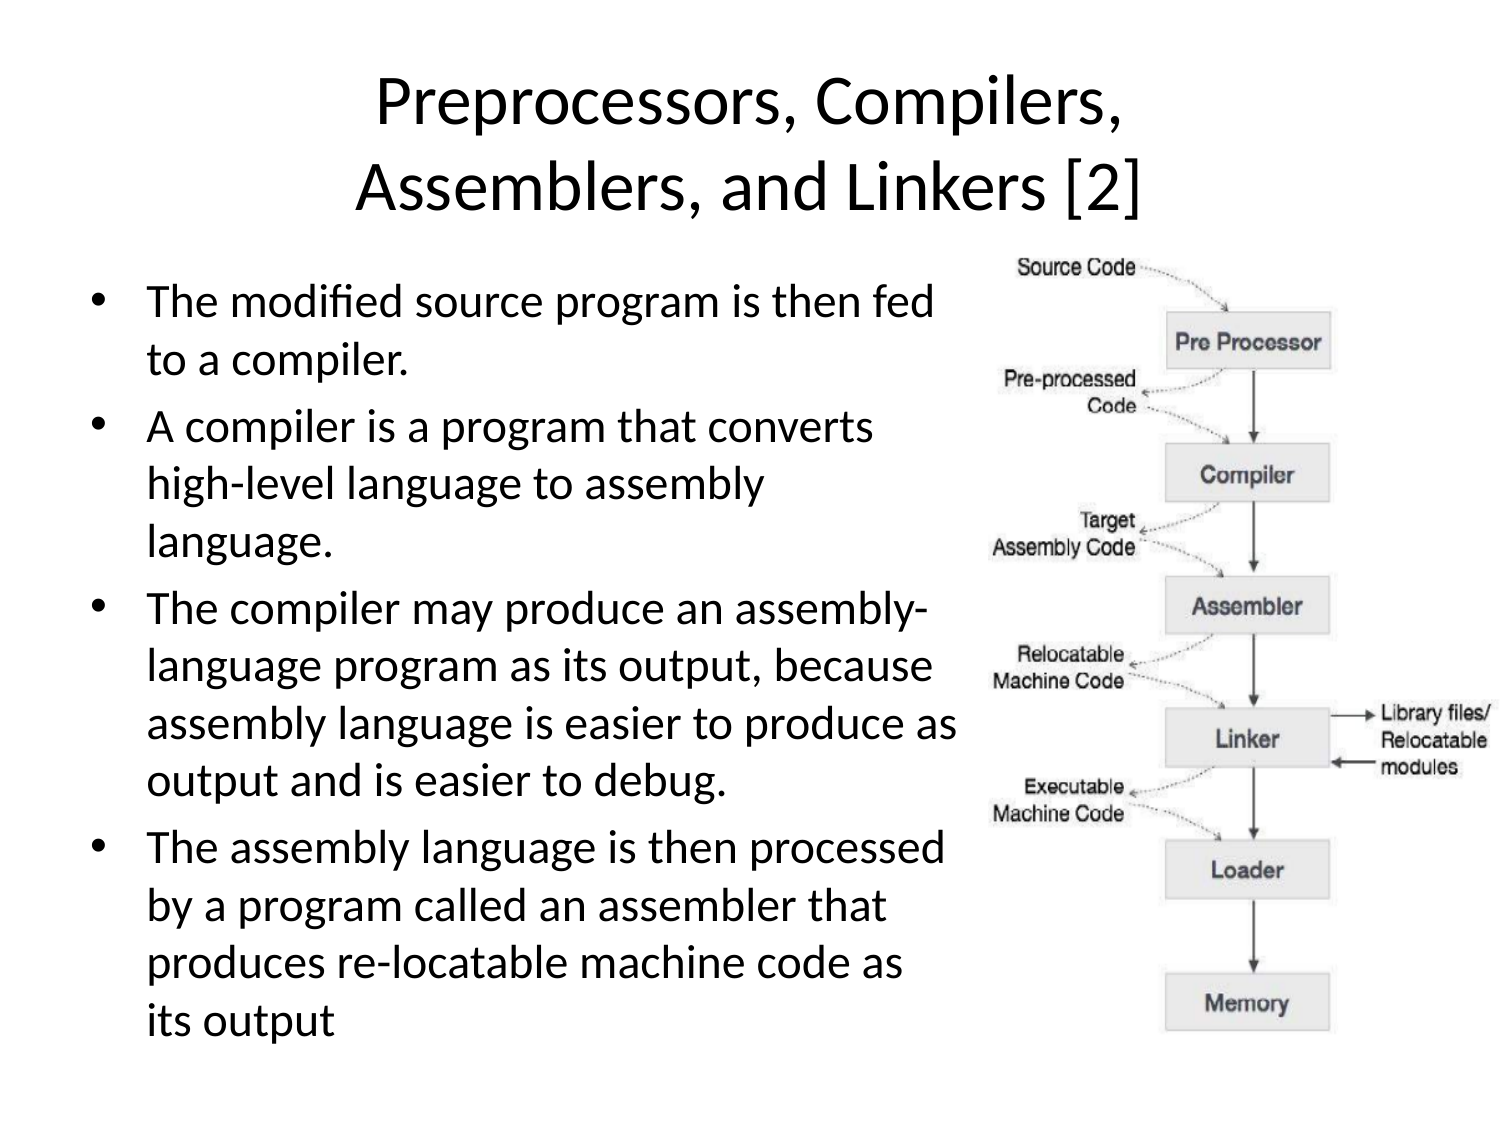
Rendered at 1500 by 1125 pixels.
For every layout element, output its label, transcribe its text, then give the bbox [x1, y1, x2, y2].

title Preprocessors, Compilers, Assemblers, and Linkers [2] [75, 45, 1425, 233]
list The modified source program is then fed to a compiler. A compiler is a program that converts high-level language to assembly language. The compiler may produce an assembly-language program as its output, because assembly language is easier to produce as output and is easier to debug. The assembly language is then processed by a program called an assembler that produces re-locatable machine code as its output [75, 262, 975, 1005]
picture [987, 249, 1500, 1048]
